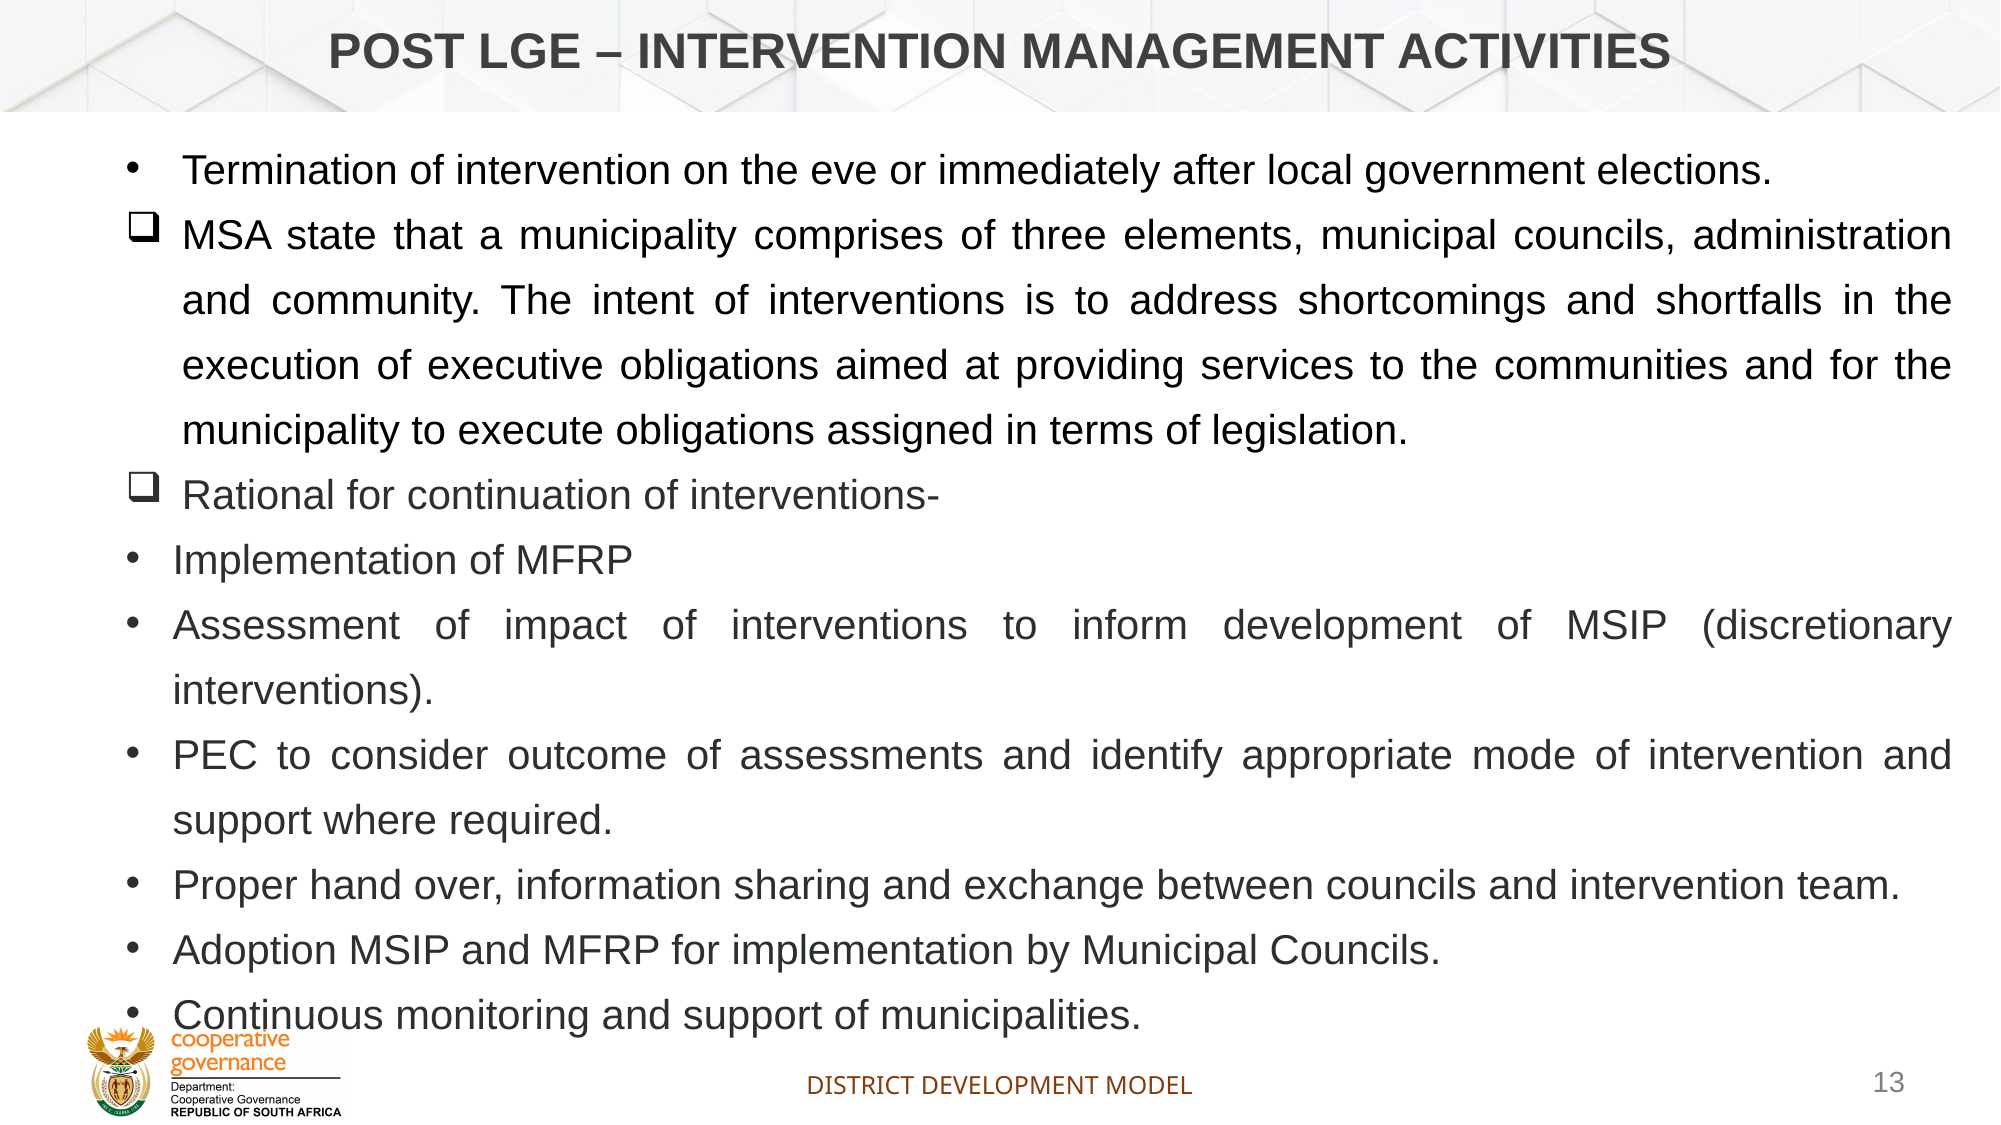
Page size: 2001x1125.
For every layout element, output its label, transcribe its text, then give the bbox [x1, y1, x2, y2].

text_box Termination of intervention on the eve or immediately after local government elections. MSA state that a municipality comprises of three elements, municipal councils, administration and community. The intent of interventions is to address shortcomings and shortfalls in the execution of executive obligations aimed at providing services to the communities and for the municipality to execute obligations assigned in terms of legislation. Rational for continuation of interventions- Implementation of MFRP Assessment of impact of interventions to inform development of MSIP (discretionary interventions). PEC to consider outcome of assessments and identify appropriate mode of intervention and support where required. Proper hand over, information sharing and exchange between councils and intervention team. Adoption MSIP and MFRP for implementation by Municipal Councils. Continuous monitoring and support of municipalities. [110, 120, 1969, 1104]
picture [81, 1023, 347, 1121]
title POST LGE – intervention management activities [81, 17, 1920, 92]
picture [0, 0, 2000, 112]
